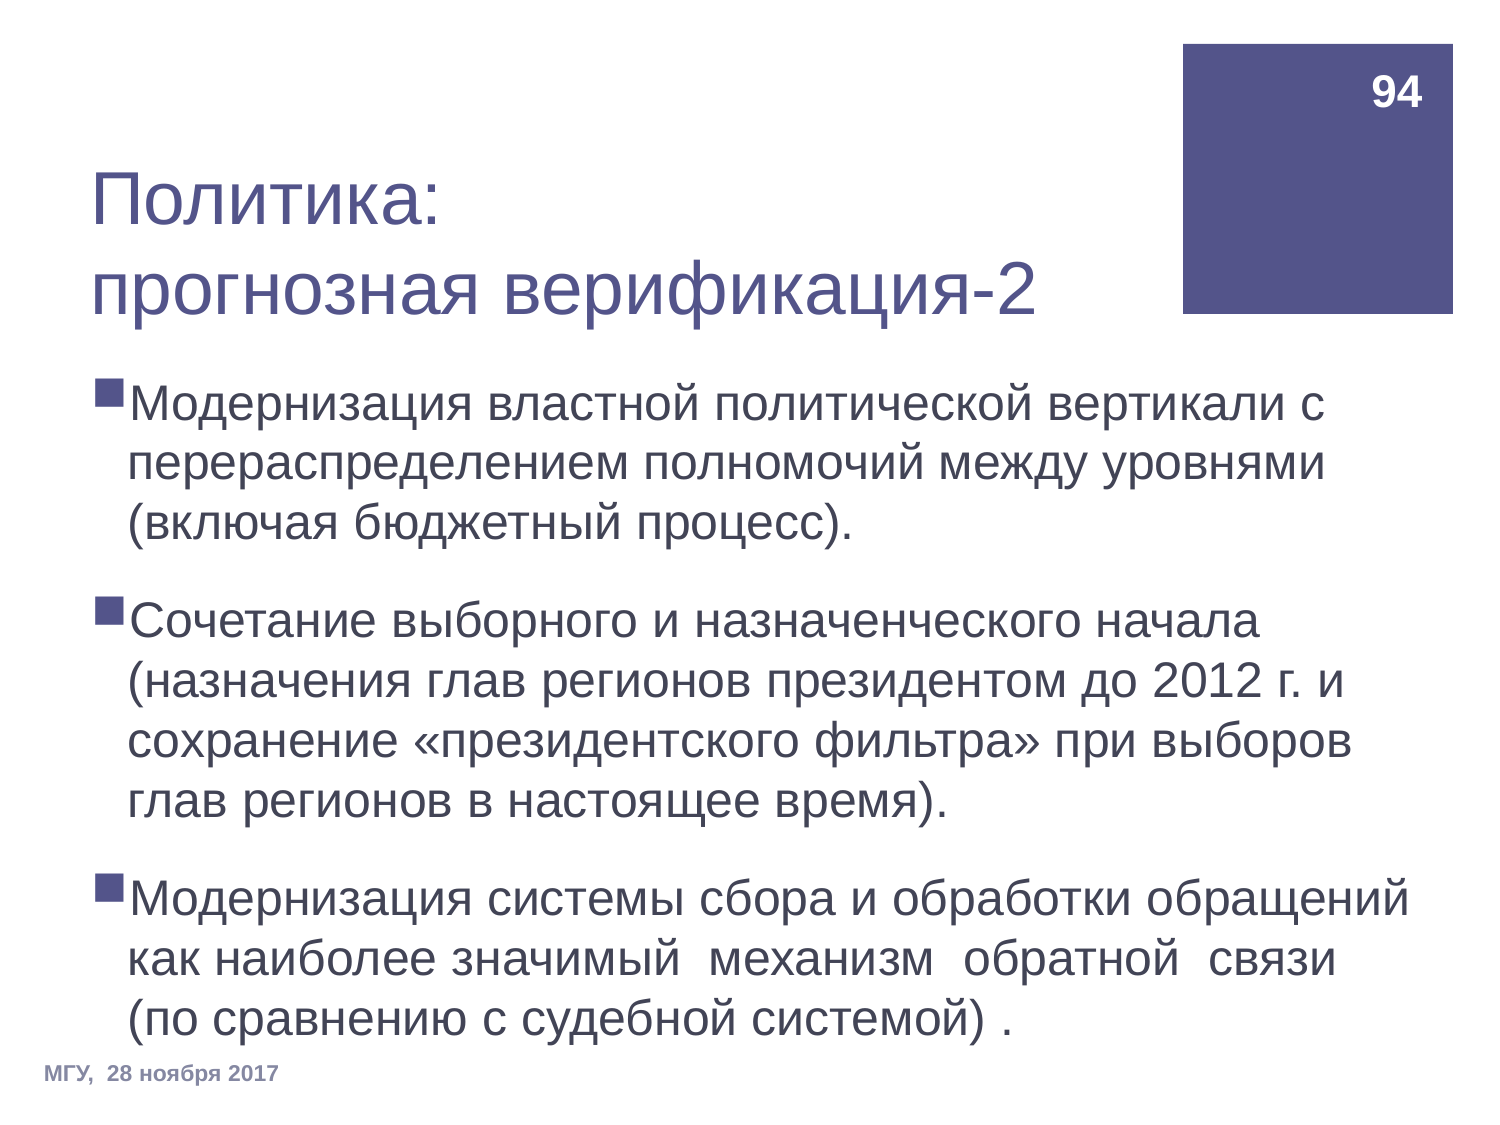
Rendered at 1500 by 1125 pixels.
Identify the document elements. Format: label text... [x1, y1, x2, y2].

footer МГУ, 28 ноября 2017 [28, 1042, 1015, 1103]
list Модернизация властной политической вертикали с перераспределением полномочий между уровнями (включая бюджетный процесс). Сочетание выборного и назначенческого начала (назначения глав регионов президентом до 2012 г. и сохранение «президентского фильтра» при выборов глав регионов в настоящее время). Модернизация системы сбора и обработки обращений как наиболее значимый механизм обратной связи (по сравнению с судебной системой) . [75, 362, 1438, 1005]
title Политика: прогнозная верификация-2 [75, 149, 1143, 338]
slide_number 94 [1354, 59, 1438, 120]
